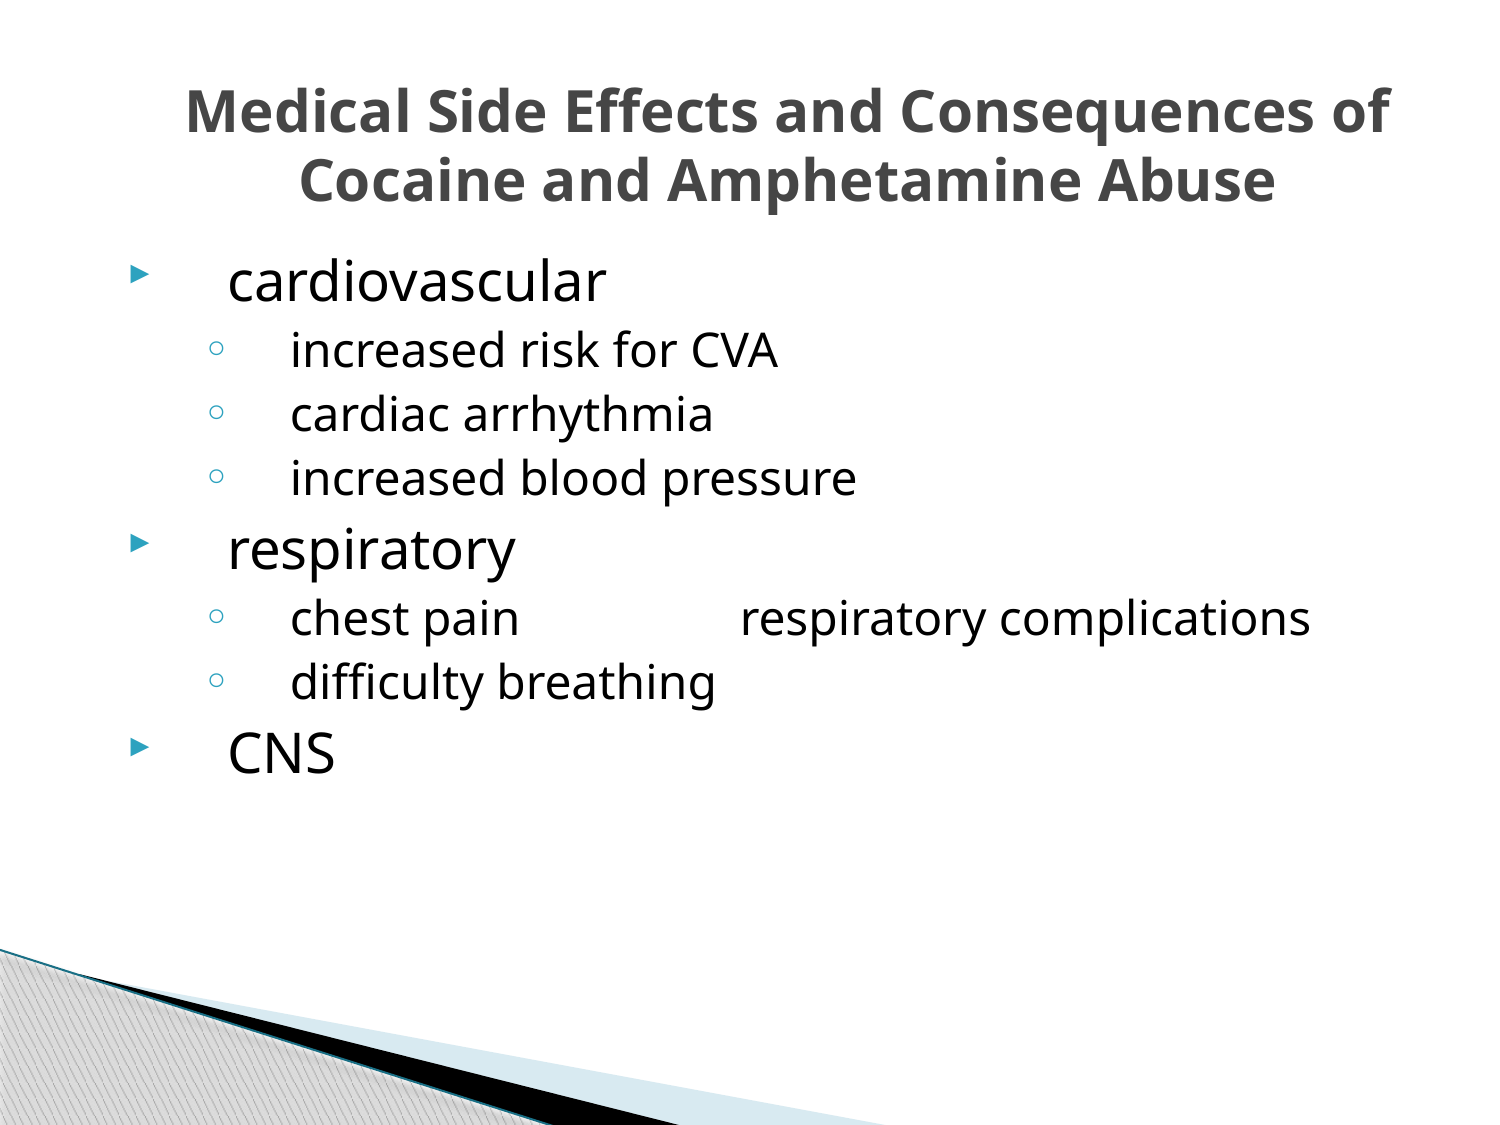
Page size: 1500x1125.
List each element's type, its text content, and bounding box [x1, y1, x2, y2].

title Medical Side Effects and Consequences of Cocaine and Amphetamine Abuse [112, 50, 1463, 238]
list cardiovascular increased risk for CVA cardiac arrhythmia increased blood pressure respiratory chest pain respiratory complications difficulty breathing CNS [112, 237, 1500, 1000]
